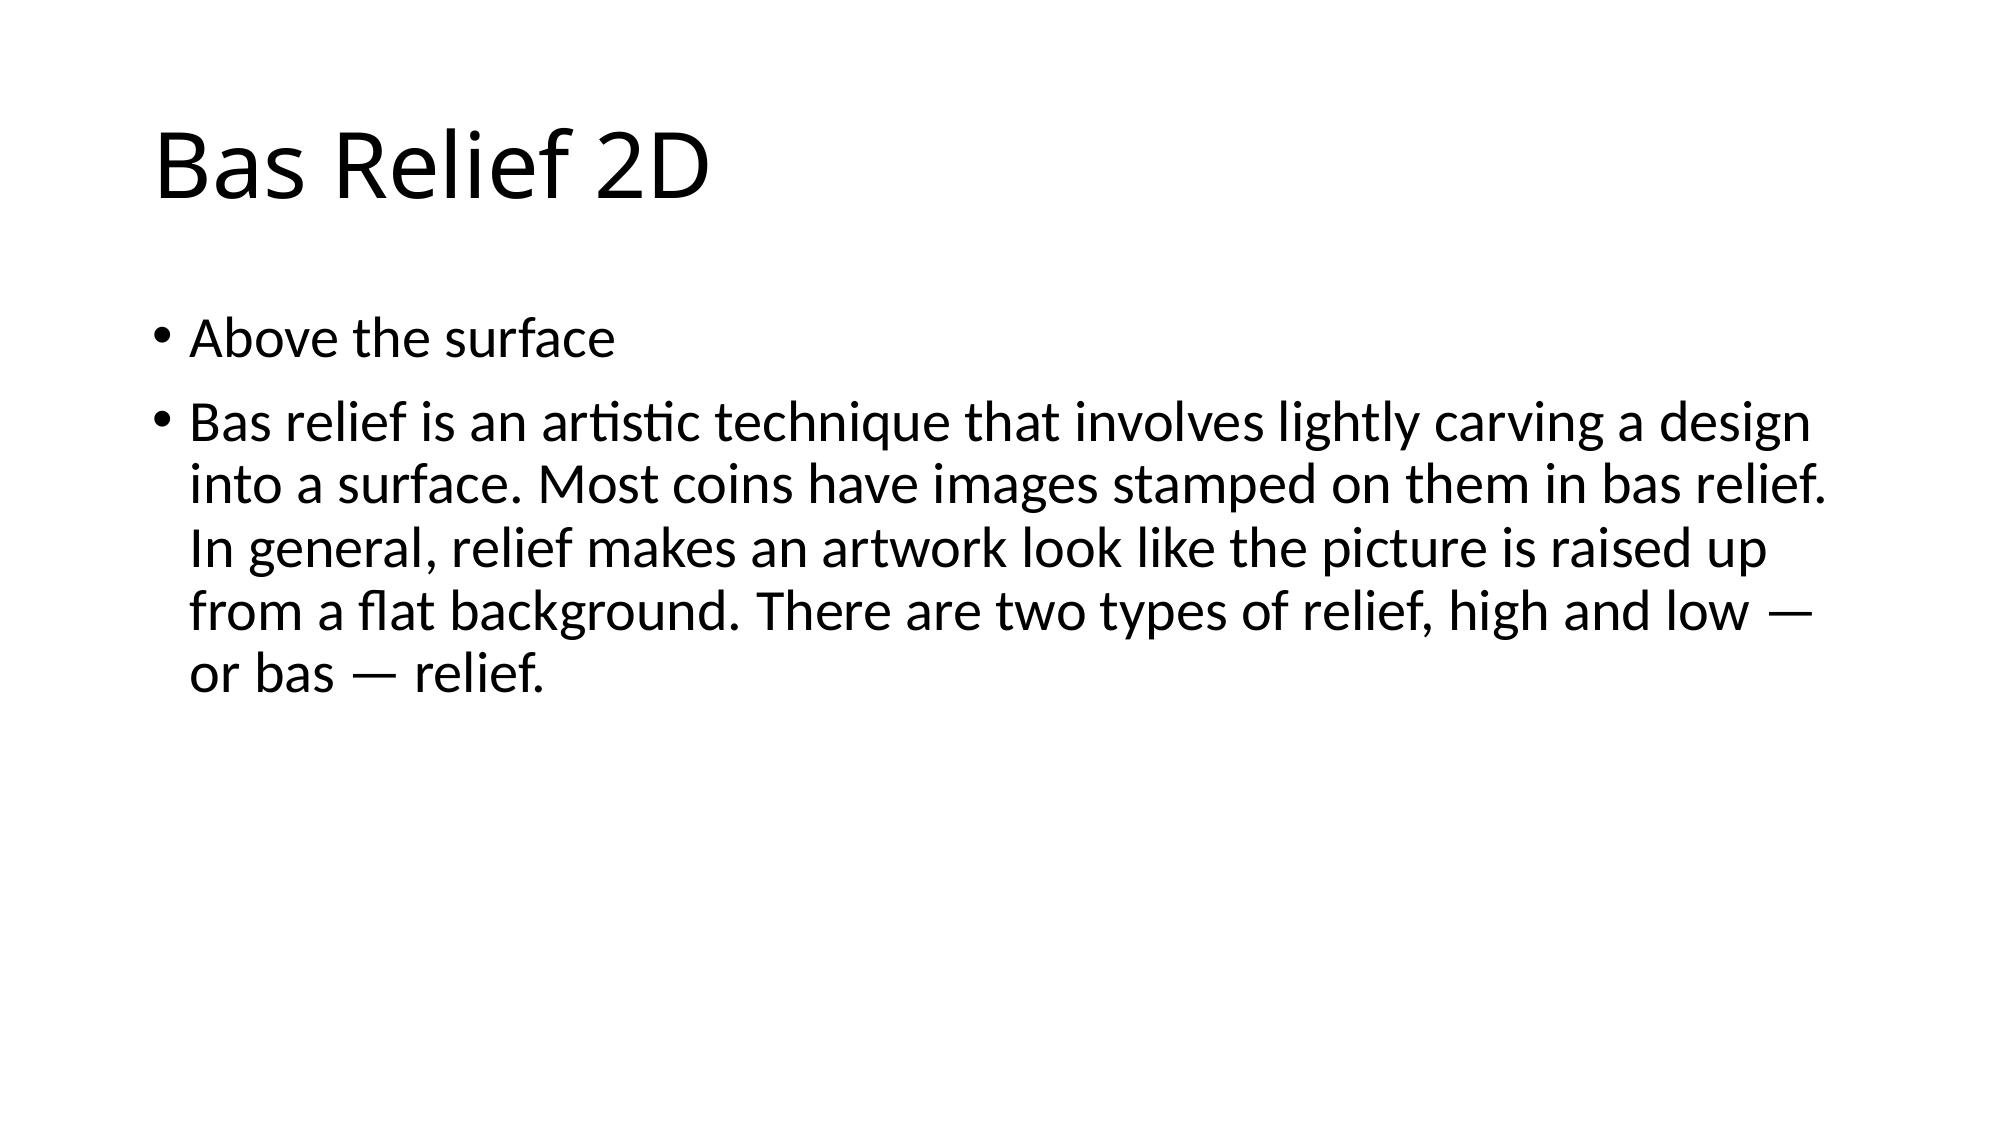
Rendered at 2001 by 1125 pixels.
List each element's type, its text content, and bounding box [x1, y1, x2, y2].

list Above the surface Bas relief is an artistic technique that involves lightly carving a design into a surface. Most coins have images stamped on them in bas relief. In general, relief makes an artwork look like the picture is raised up from a flat background. There are two types of relief, high and low — or bas — relief. [137, 299, 1863, 1014]
title Bas Relief 2D [137, 59, 1863, 278]
